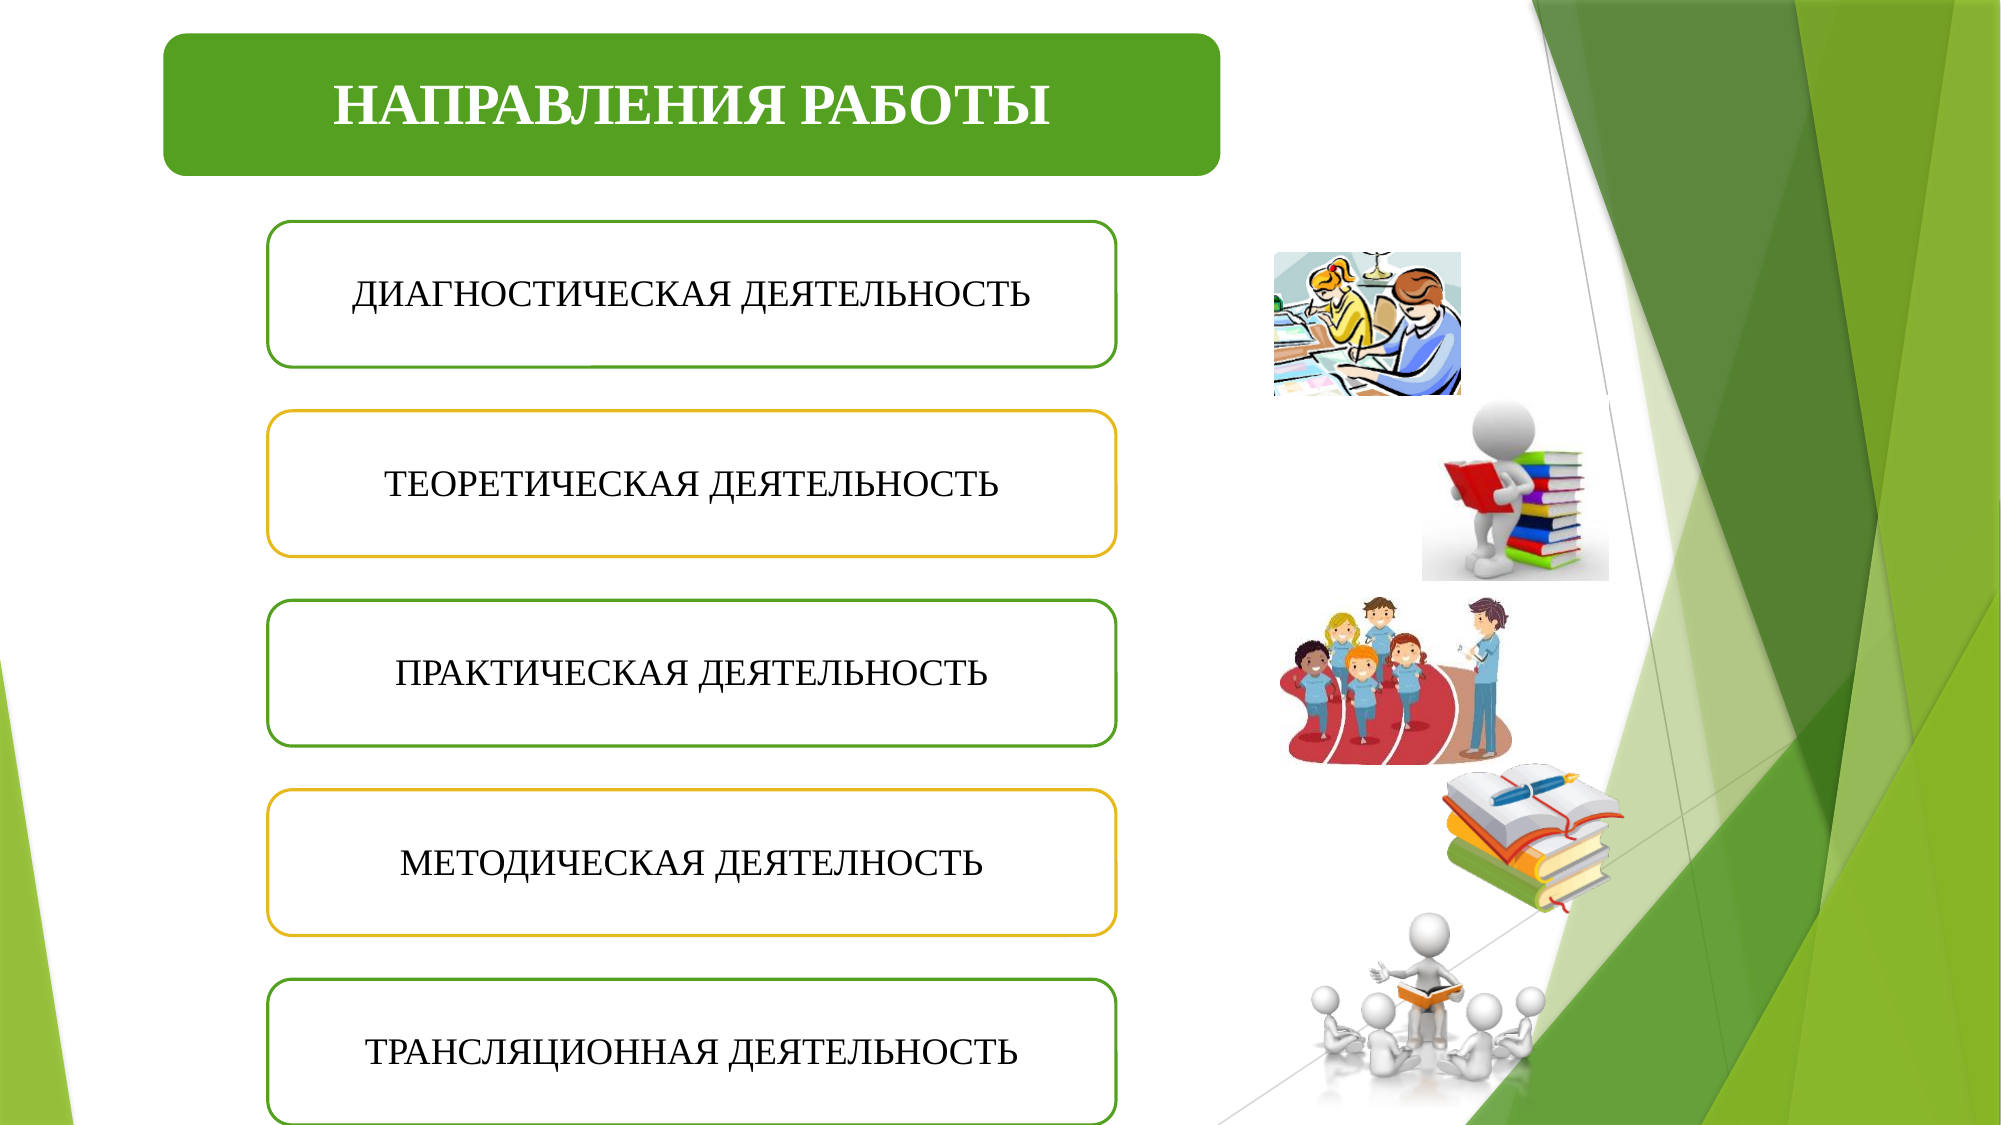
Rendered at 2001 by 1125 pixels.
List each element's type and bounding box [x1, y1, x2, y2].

picture [1274, 251, 1610, 582]
list [28, 31, 1355, 1125]
picture [1279, 596, 1637, 1111]
